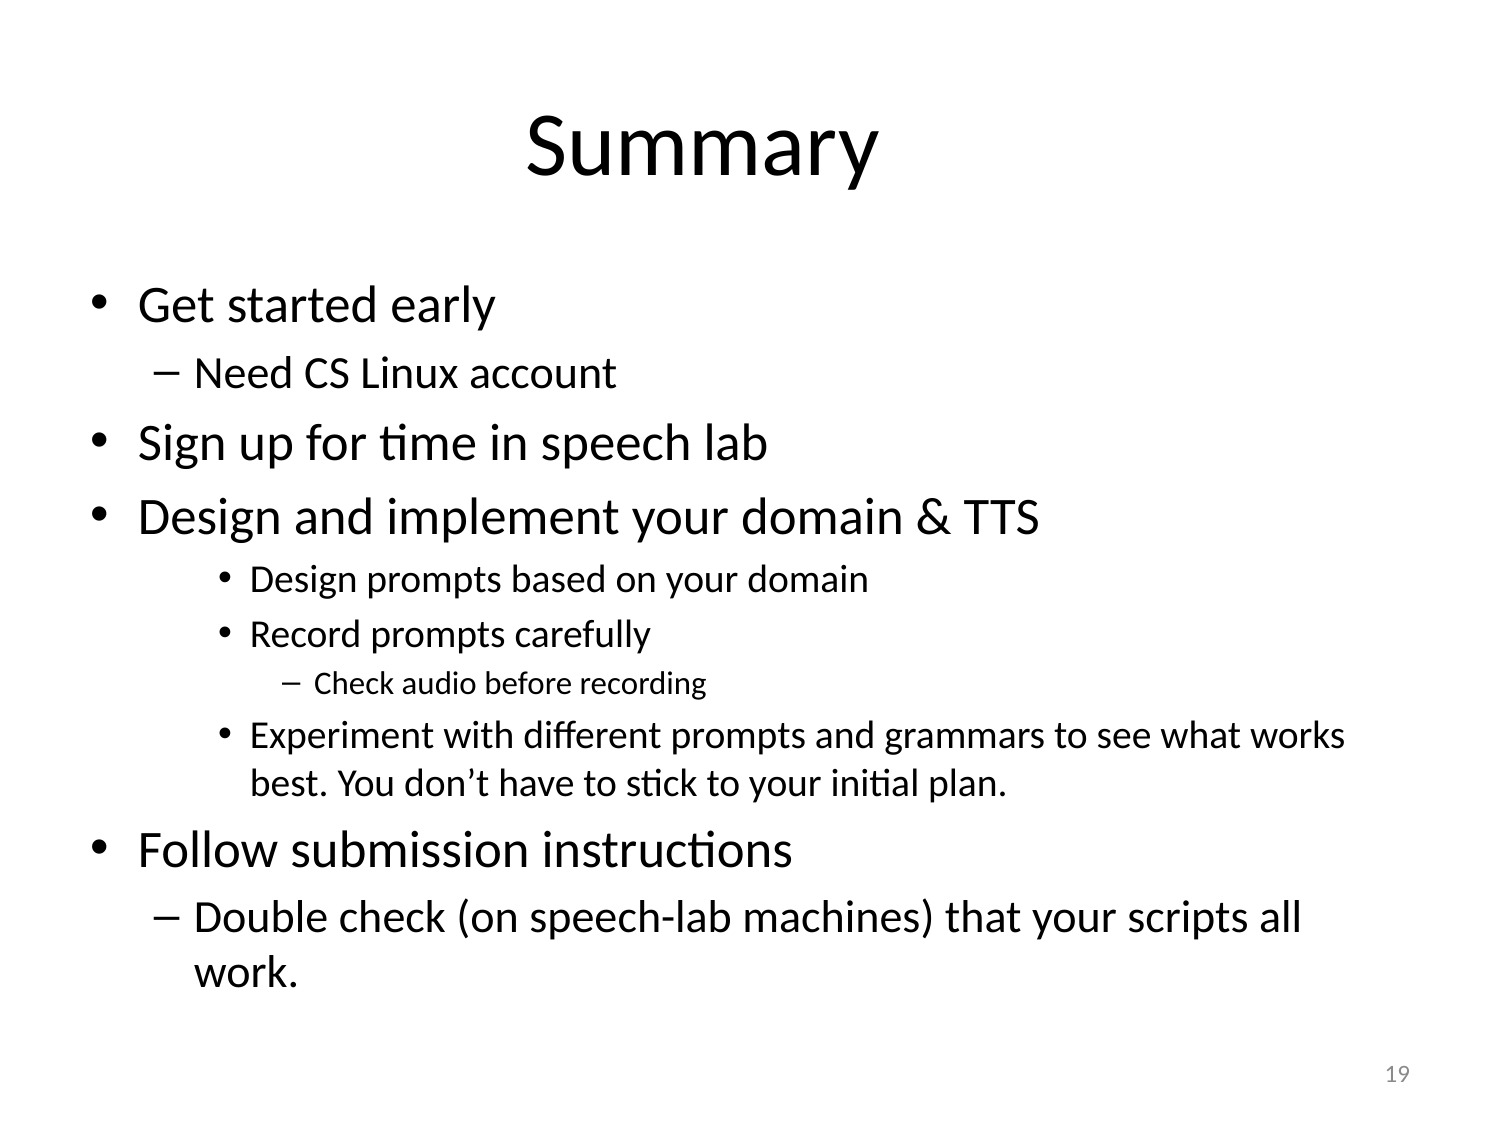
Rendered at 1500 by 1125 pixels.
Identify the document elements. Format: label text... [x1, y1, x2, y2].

title Summary [74, 44, 1426, 233]
list Get started early Need CS Linux account Sign up for time in speech lab Design and implement your domain & TTS Design prompts based on your domain Record prompts carefully Check audio before recording Experiment with different prompts and grammars to see what works best. You don’t have to stick to your initial plan. Follow submission instructions Double check (on speech-lab machines) that your scripts all work. [74, 262, 1426, 1006]
slide_number 19 [1074, 1042, 1425, 1103]
